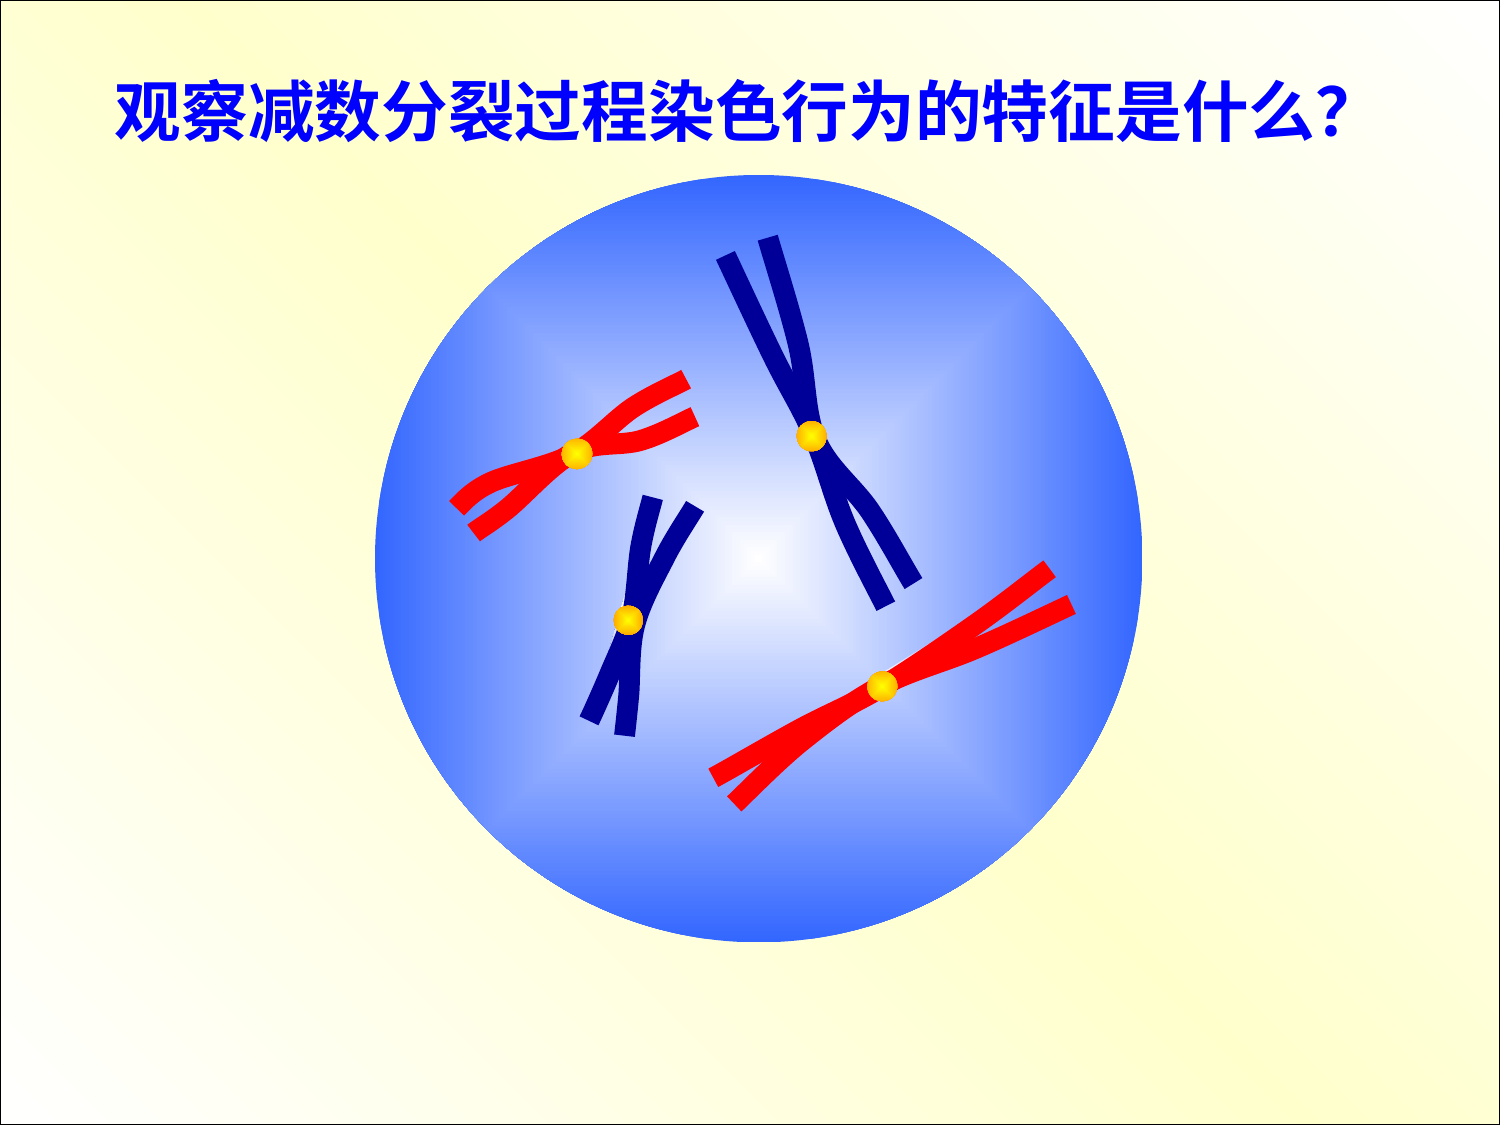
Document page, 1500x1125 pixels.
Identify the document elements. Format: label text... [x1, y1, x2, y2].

text_box [613, 605, 643, 635]
text_box [580, 379, 687, 444]
text_box [456, 449, 562, 509]
text_box [621, 497, 653, 607]
text_box [561, 438, 593, 470]
text_box [0, 0, 1500, 1125]
text_box 观察减数分裂过程染色行为的特征是什么？ [99, 62, 1450, 158]
text_box [815, 450, 886, 607]
text_box [867, 671, 898, 702]
text_box [624, 506, 696, 736]
text_box [589, 629, 627, 721]
text_box [375, 174, 1143, 943]
text_box [734, 604, 1072, 804]
text_box [796, 421, 827, 452]
text_box [473, 416, 695, 534]
text_box [767, 237, 914, 584]
text_box [725, 255, 808, 423]
text_box [885, 568, 1050, 678]
text_box [713, 681, 868, 778]
